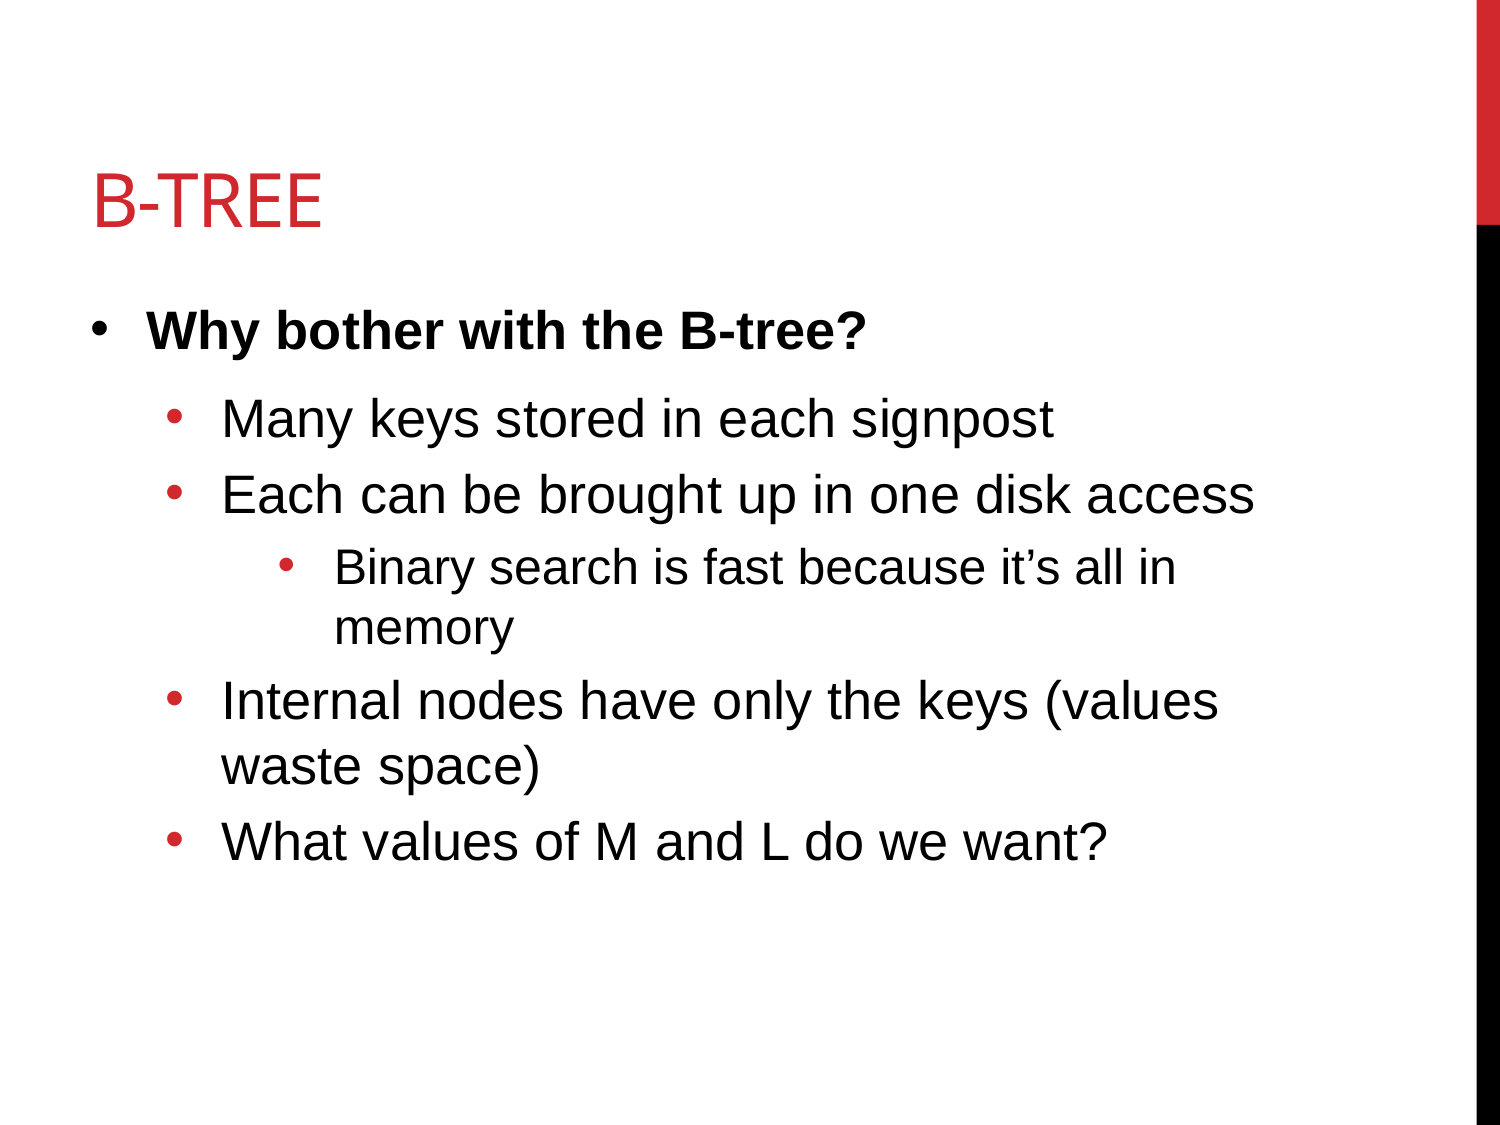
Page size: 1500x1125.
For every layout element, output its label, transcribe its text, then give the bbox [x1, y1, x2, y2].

title B-tree [75, 25, 1431, 250]
list Why bother with the B-tree? Many keys stored in each signpost Each can be brought up in one disk access Binary search is fast because it’s all in memory Internal nodes have only the keys (values waste space) What values of M and L do we want? [75, 287, 1325, 1052]
